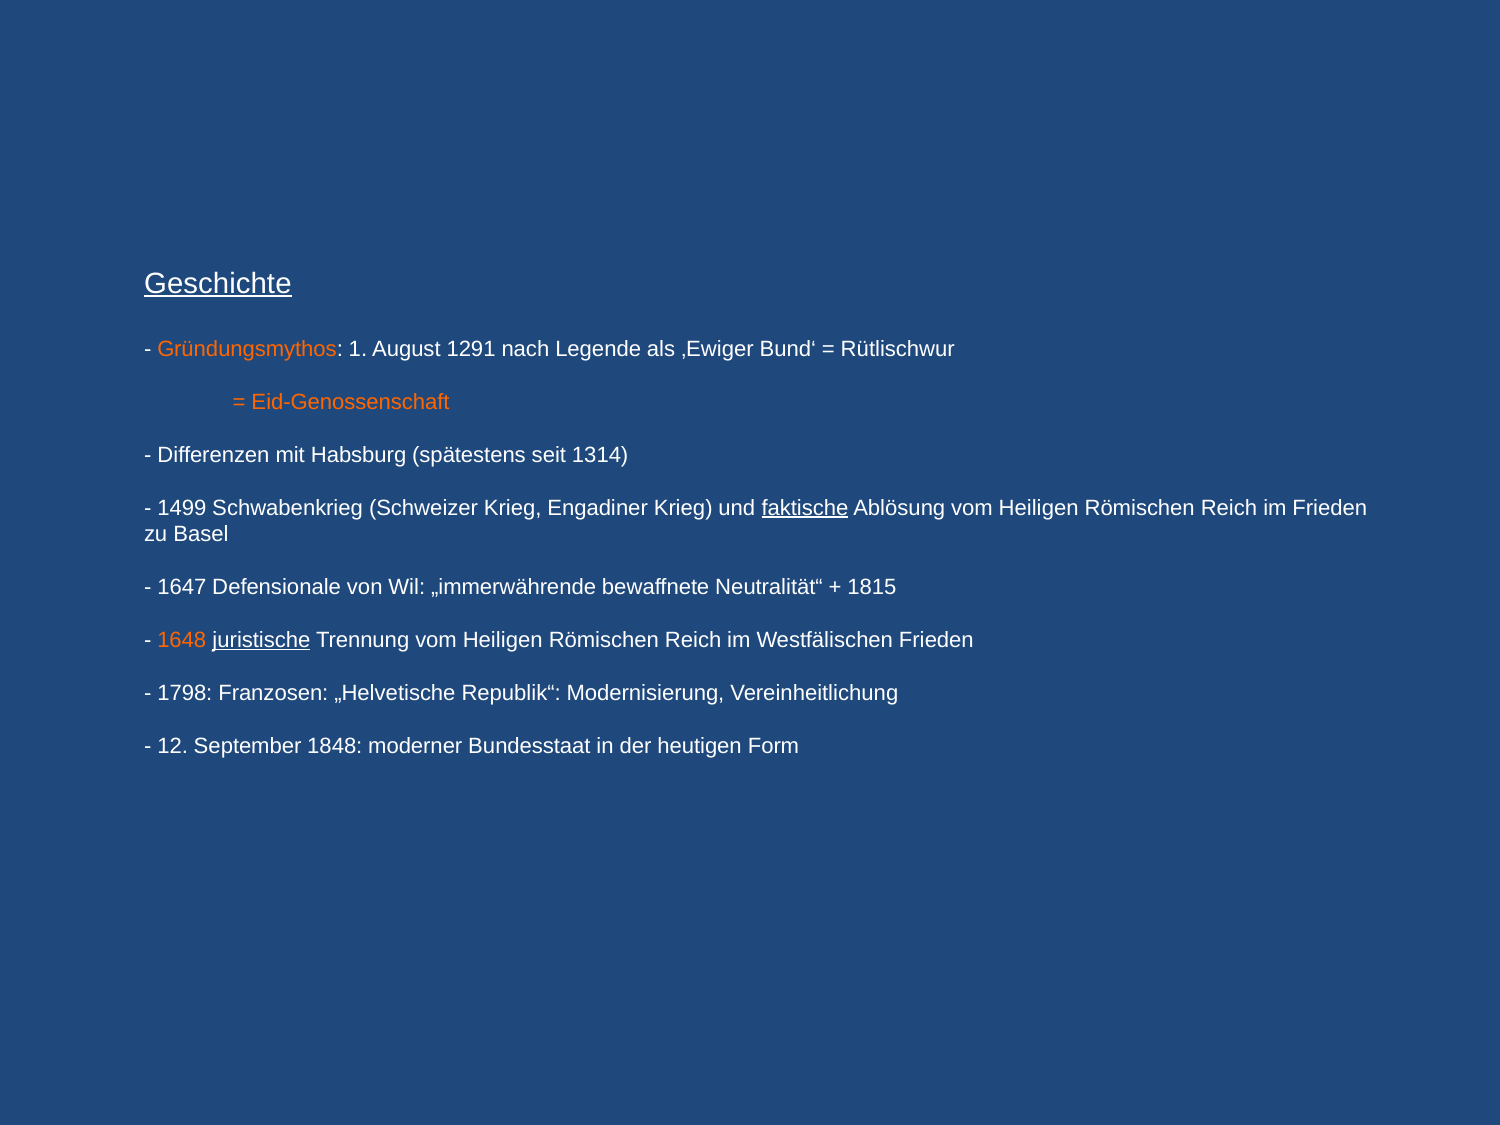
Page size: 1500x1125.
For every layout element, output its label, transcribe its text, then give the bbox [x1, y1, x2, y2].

title Geschichte - Gründungsmythos: 1. August 1291 nach Legende als ‚Ewiger Bund‘ = Rütlischwur = Eid-Genossenschaft - Differenzen mit Habsburg (spätestens seit 1314) - 1499 Schwabenkrieg (Schweizer Krieg, Engadiner Krieg) und faktische Ablösung vom Heiligen Römischen Reich im Frieden zu Basel - 1647 Defensionale von Wil: „immerwährende bewaffnete Neutralität“ + 1815 - 1648 juristische Trennung vom Heiligen Römischen Reich im Westfälischen Frieden - 1798: Franzosen: „Helvetische Republik“: Modernisierung, Vereinheitlichung - 12. September 1848: moderner Bundesstaat in der heutigen Form [129, 73, 1405, 960]
